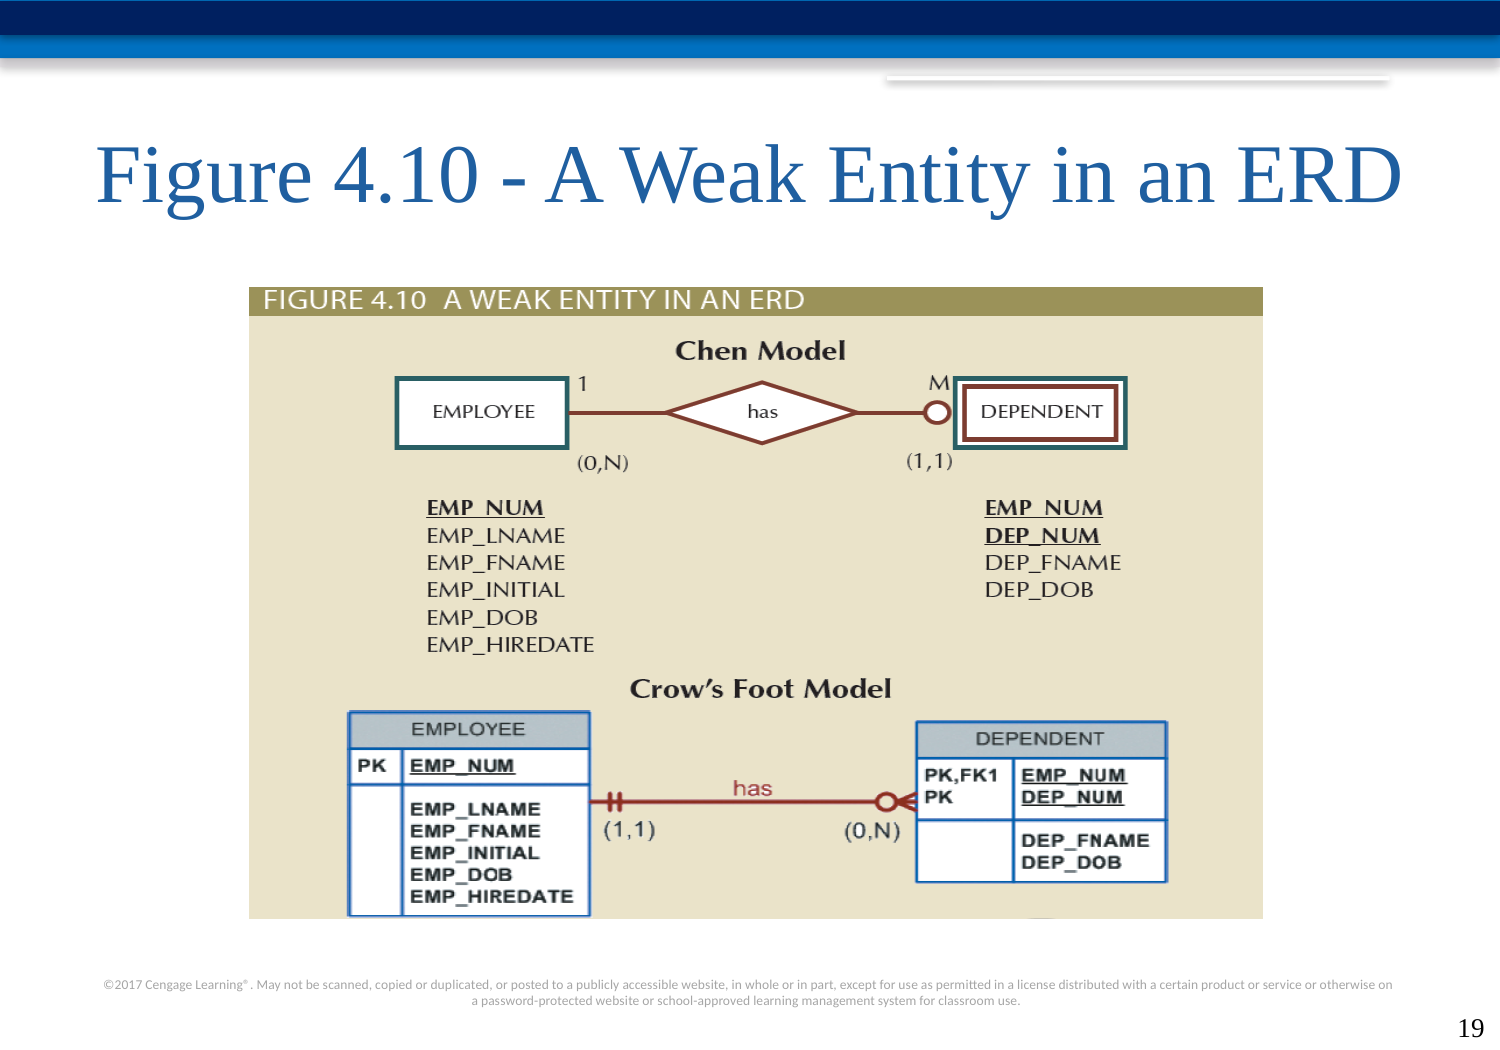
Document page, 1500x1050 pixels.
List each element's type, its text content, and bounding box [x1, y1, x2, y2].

title Figure 4.10 - A Weak Entity in an ERD [75, 87, 1425, 251]
picture [249, 287, 1263, 919]
slide_number 19 [1425, 1003, 1500, 1050]
